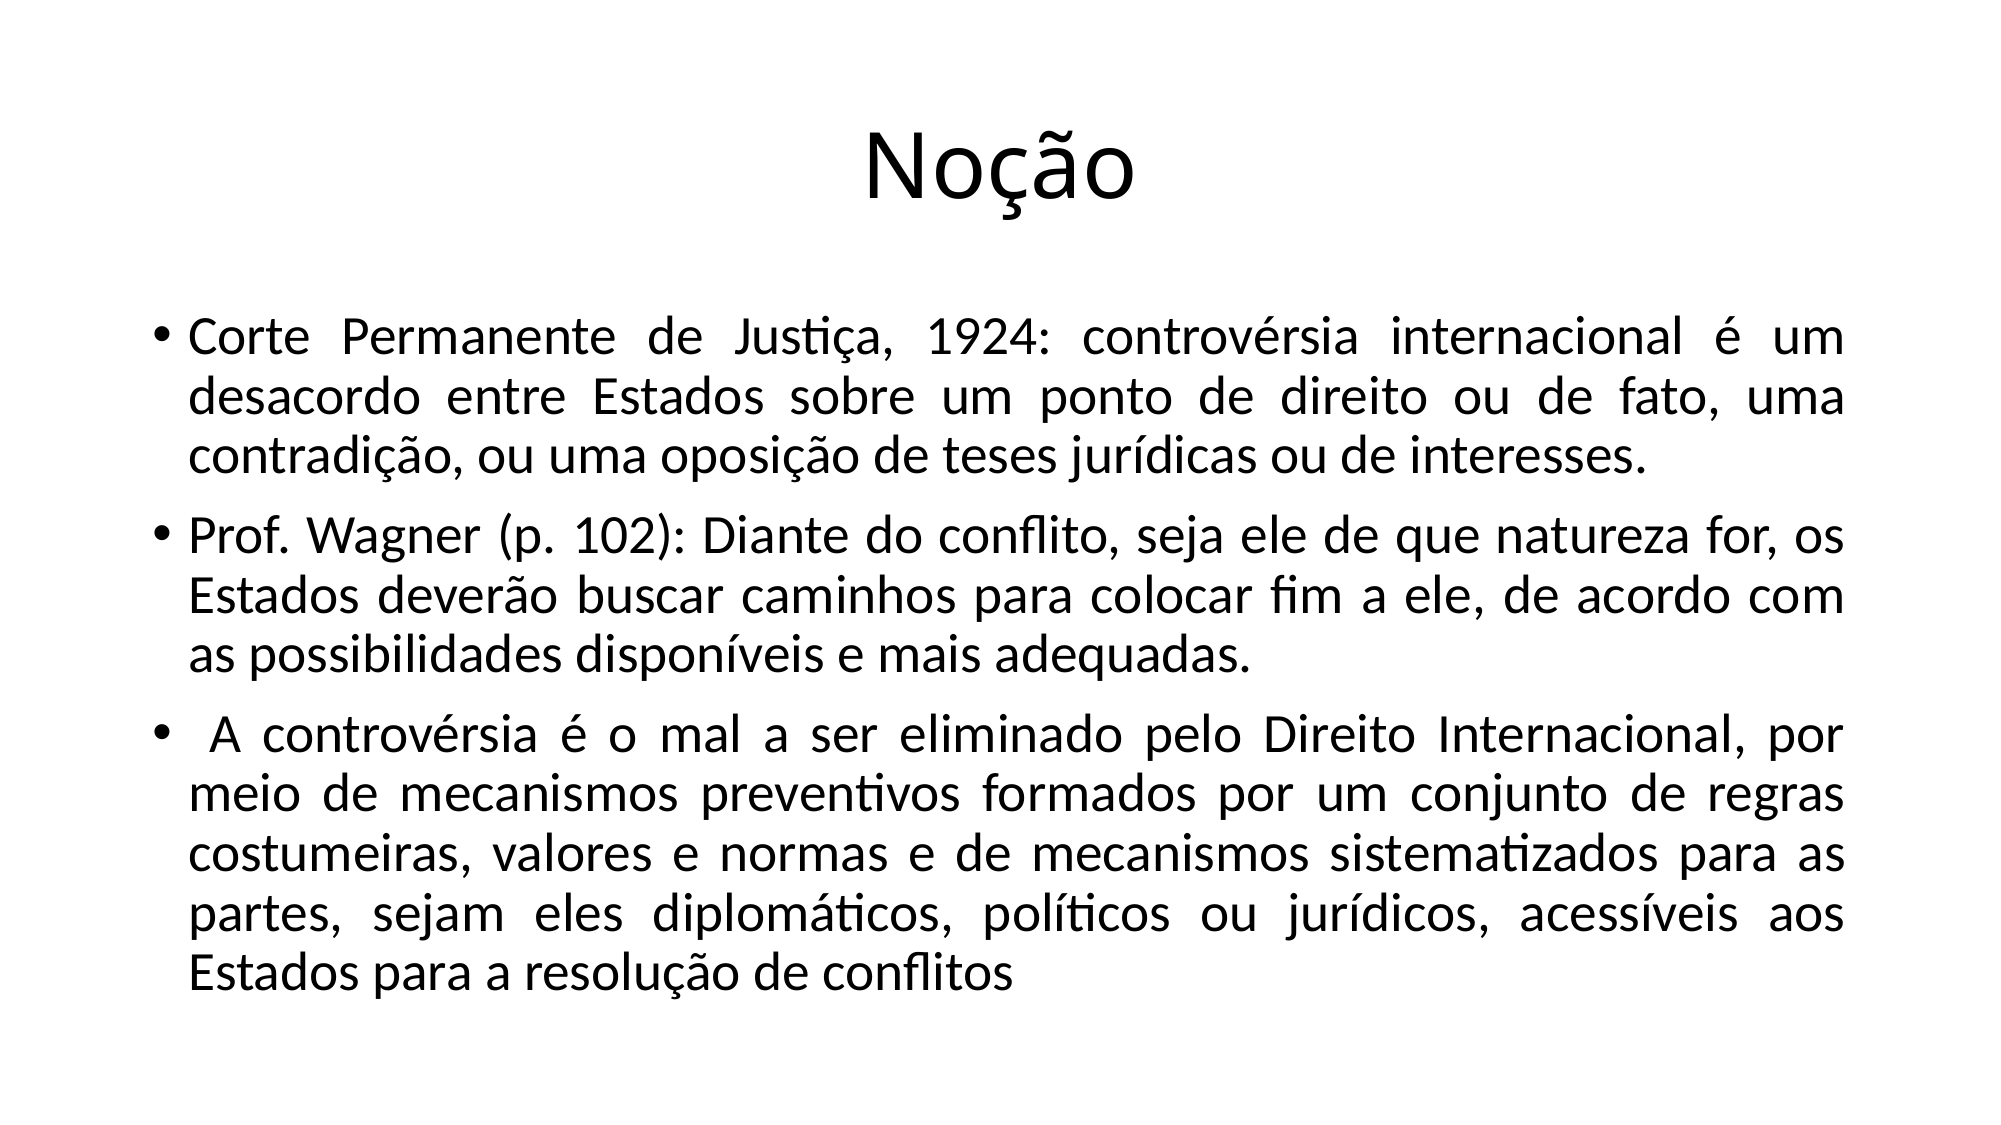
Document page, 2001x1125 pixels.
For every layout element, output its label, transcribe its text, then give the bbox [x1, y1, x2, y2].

list Corte Permanente de Justiça, 1924: controvérsia internacional é um desacordo entre Estados sobre um ponto de direito ou de fato, uma contradição, ou uma oposição de teses jurídicas ou de interesses. Prof. Wagner (p. 102): Diante do conflito, seja ele de que natureza for, os Estados deverão buscar caminhos para colocar fim a ele, de acordo com as possibilidades disponíveis e mais adequadas. A controvérsia é o mal a ser eliminado pelo Direito Internacional, por meio de mecanismos preventivos formados por um conjunto de regras costumeiras, valores e normas e de mecanismos sistematizados para as partes, sejam eles diplomáticos, políticos ou jurídicos, acessíveis aos Estados para a resolução de conflitos [137, 299, 1863, 1014]
title Noção [137, 59, 1863, 278]
